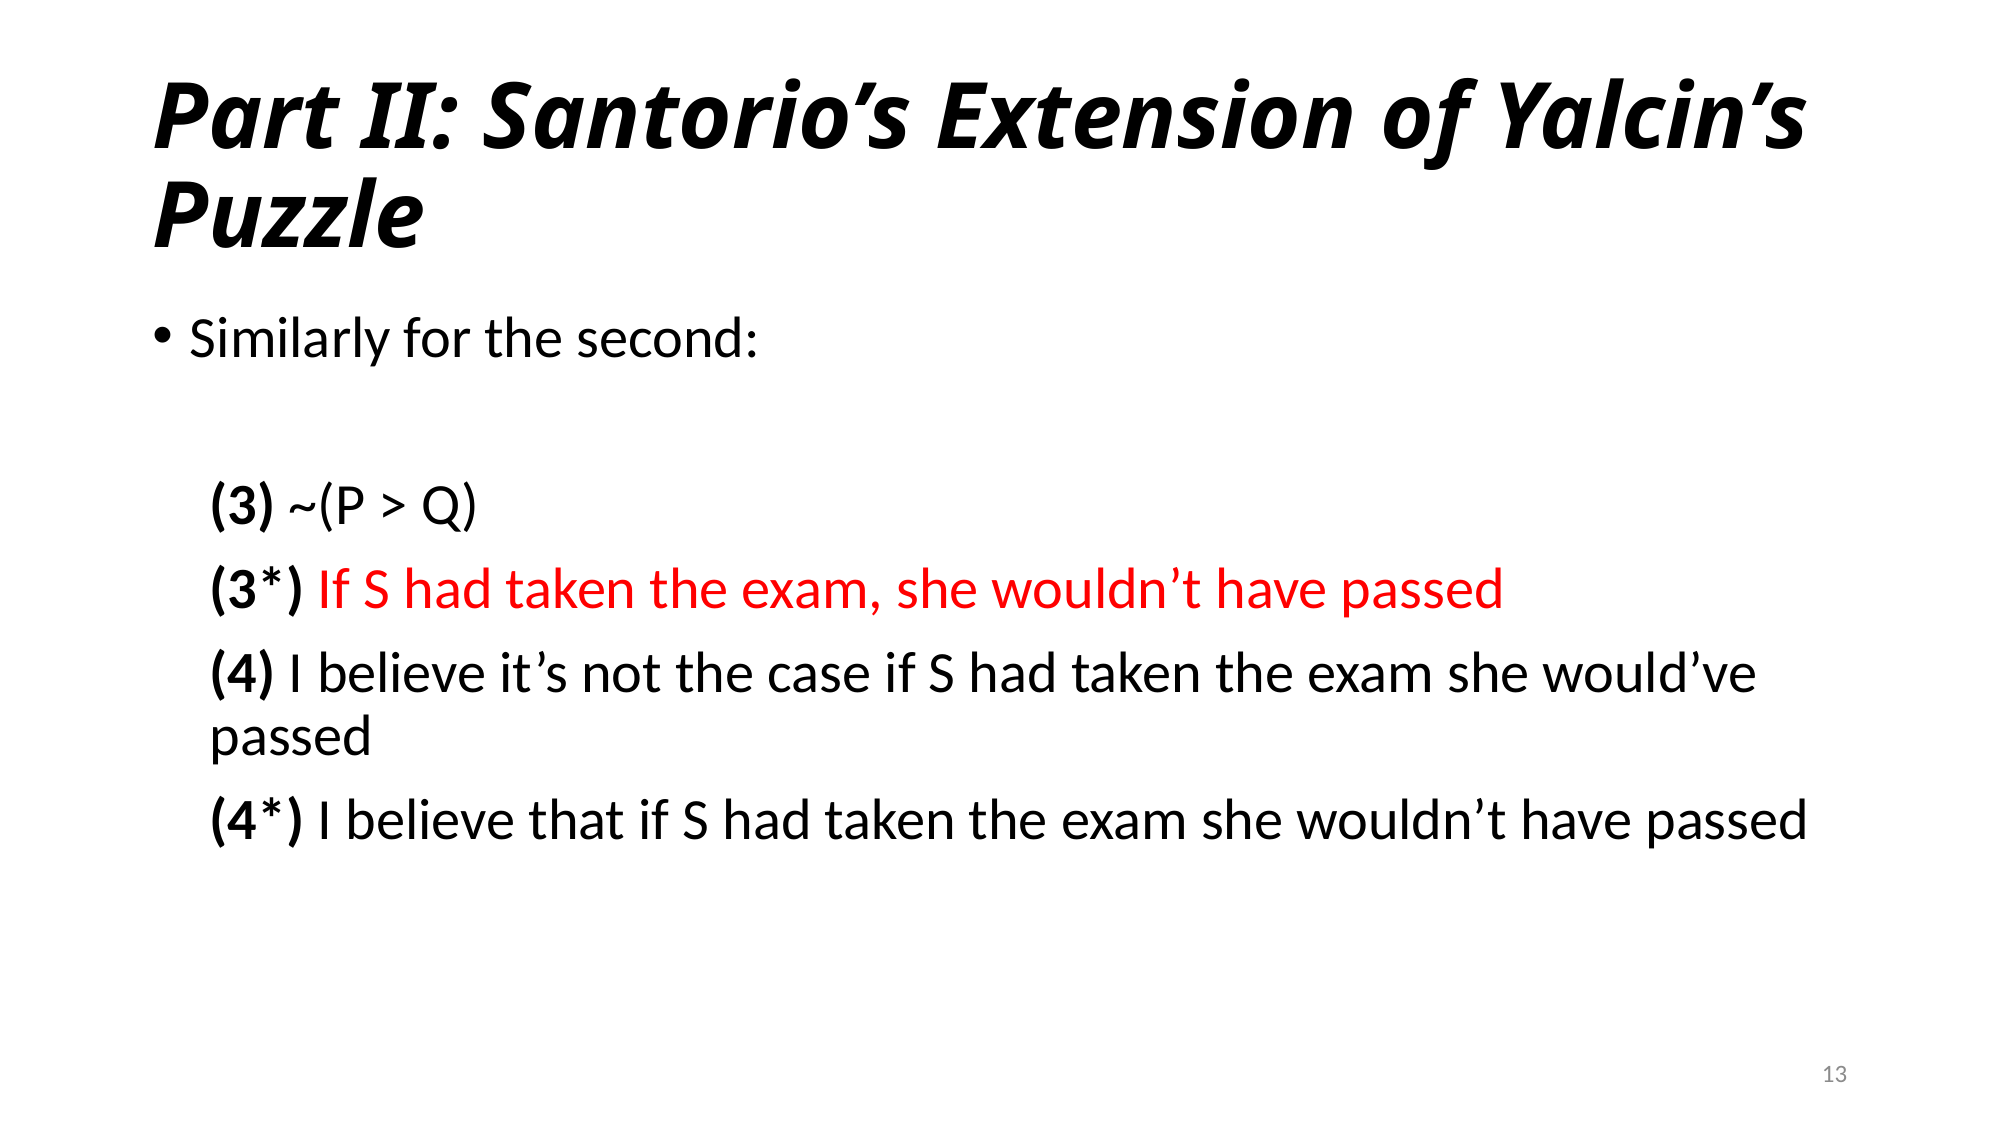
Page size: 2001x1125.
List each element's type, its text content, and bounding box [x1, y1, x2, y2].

list Similarly for the second: (3) ~(P > Q) (3*) If S had taken the exam, she wouldn’t have passed (4) I believe it’s not the case if S had taken the exam she would’ve passed (4*) I believe that if S had taken the exam she wouldn’t have passed [137, 299, 1863, 1014]
title Part II: Santorio’s Extension of Yalcin’s Puzzle [137, 59, 1863, 278]
slide_number 13 [1412, 1042, 1863, 1103]
